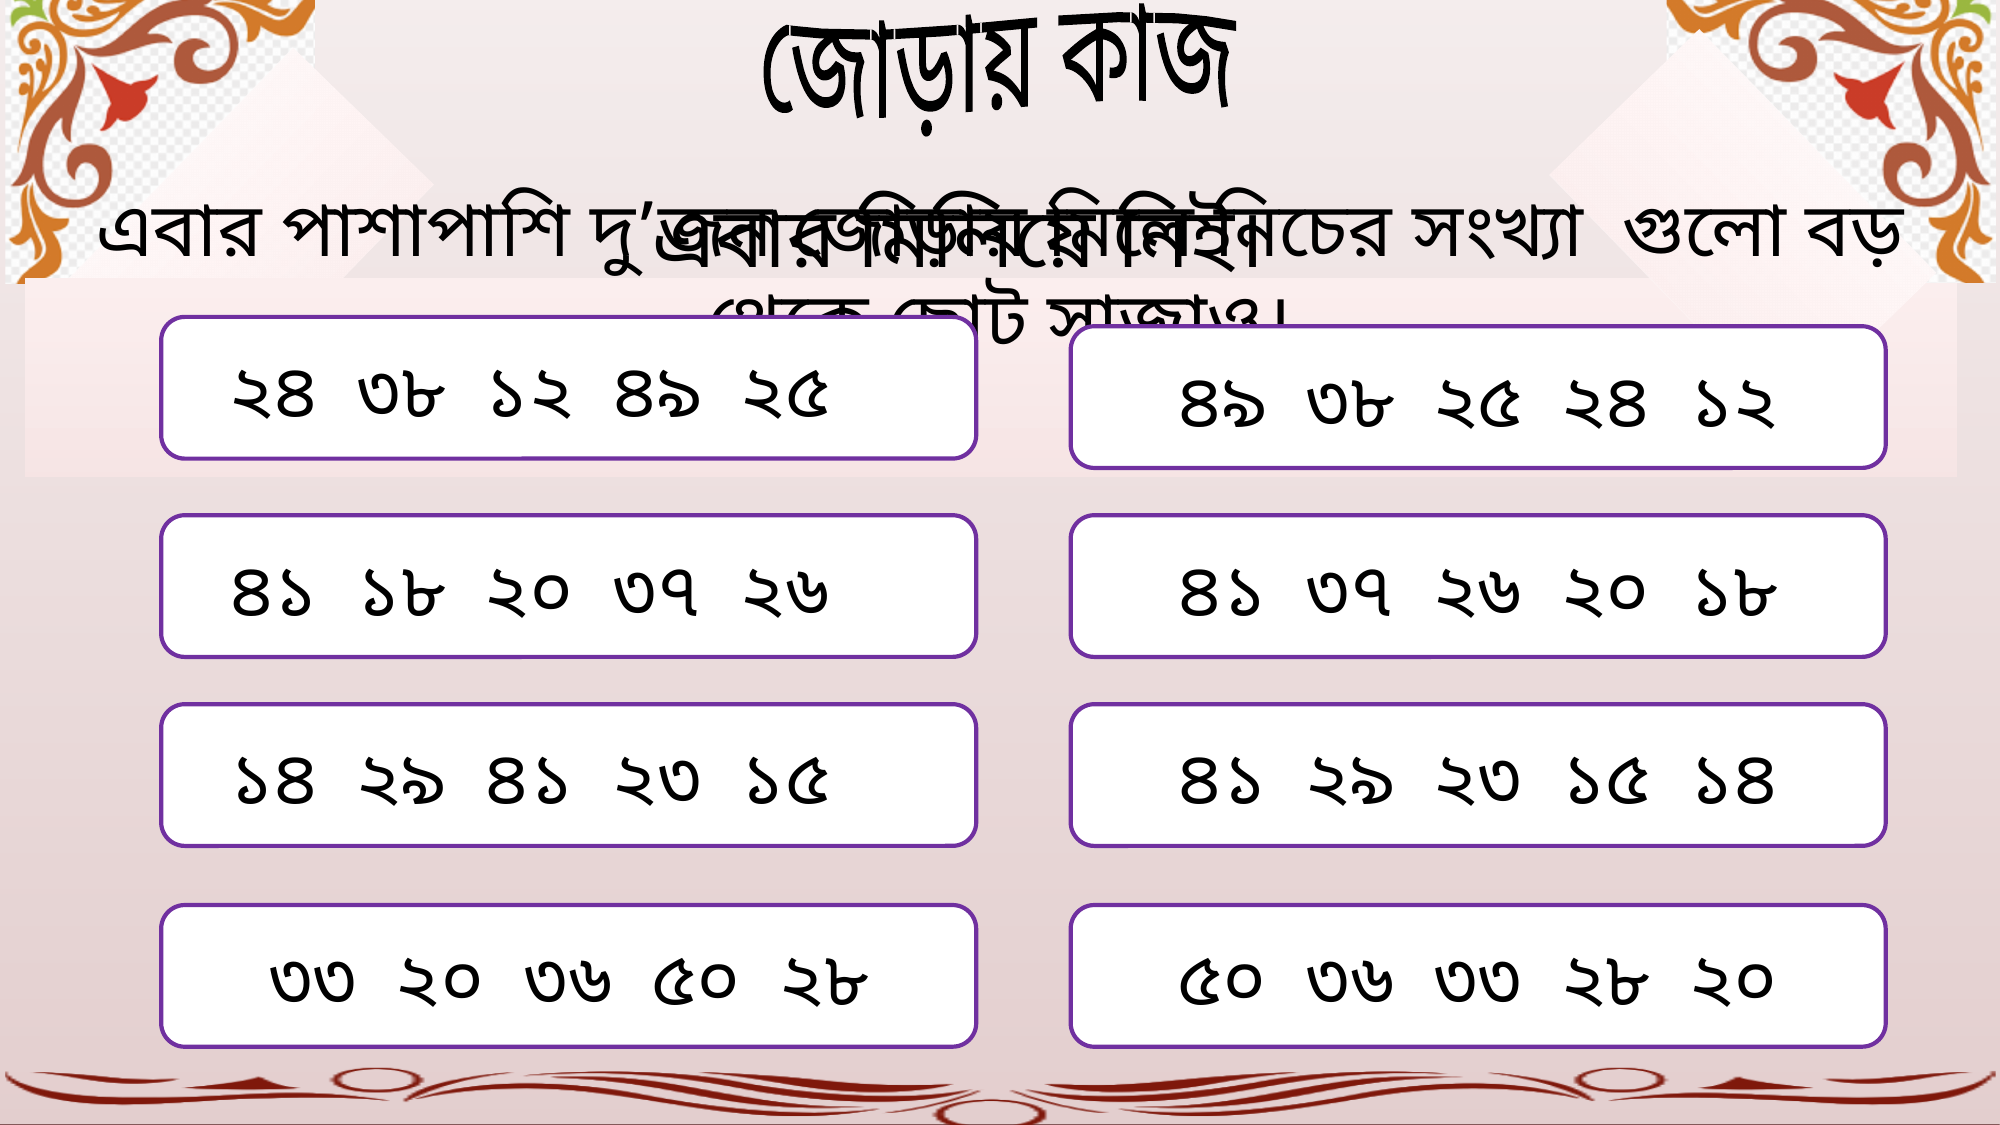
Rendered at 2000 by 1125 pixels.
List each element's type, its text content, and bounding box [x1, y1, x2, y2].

text_box ৫০ ৩৬ ৩৩ ২৮ ২০ [1068, 902, 1888, 1049]
text_box ৪১ ১৮ ২০ ৩৭ ২৬ [159, 513, 979, 660]
text_box এবার মিলিয়ে নিই। [0, 177, 1918, 292]
text_box ৪৯ ৩৮ ২৫ ২৪ ১২ [1068, 324, 1888, 471]
text_box ৪১ ২৯ ২৩ ১৫ ১৪ [1068, 702, 1888, 849]
picture [1550, 0, 1996, 283]
text_box ২৪ ৩৮ ১২ ৪৯ ২৫ [159, 314, 979, 461]
text_box এবার পাশাপাশি দু’জন জোড়ায় মিলে নিচের সংখ্যা গুলো বড় থেকে ছোট সাজাও। [33, 174, 1967, 370]
text_box ৩৩ ২০ ৩৬ ৫০ ২৮ [159, 902, 979, 1049]
text_box ১৪ ২৯ ৪১ ২৩ ১৫ [159, 702, 979, 849]
picture [25, 292, 1957, 477]
picture [5, 0, 424, 177]
text_box ৪১ ৩৭ ২৬ ২০ ১৮ [1068, 513, 1888, 660]
